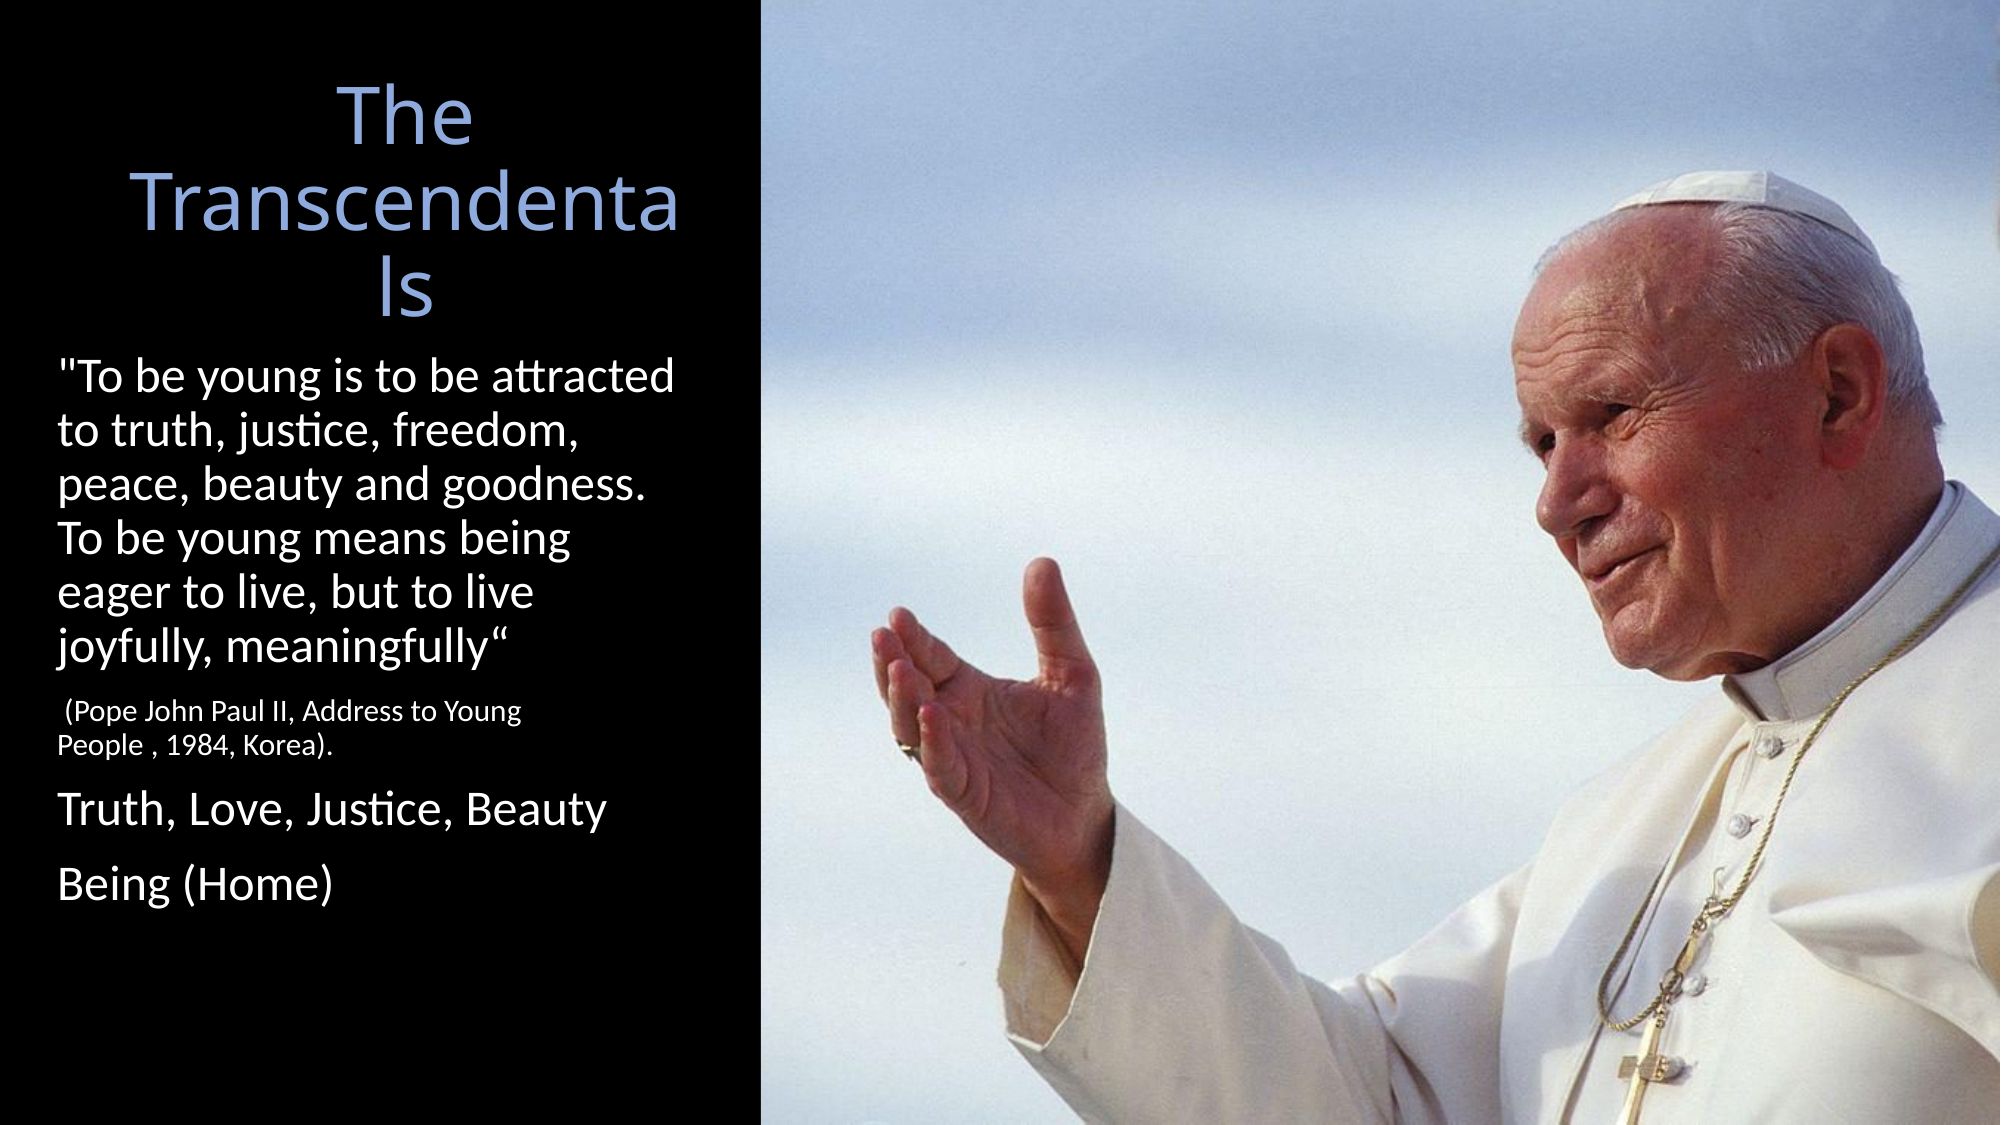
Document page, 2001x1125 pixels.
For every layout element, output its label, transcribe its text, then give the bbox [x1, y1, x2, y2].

picture [760, 0, 2000, 1125]
list "To be young is to be attracted to truth, justice, freedom, peace, beauty and goodness. To be young means being eager to live, but to live joyfully, meaningfully“ (Pope John Paul II, Address to Young People , 1984, Korea). Truth, Love, Justice, Beauty Being (Home) [42, 342, 706, 1062]
title The Transcendentals [106, 67, 706, 342]
